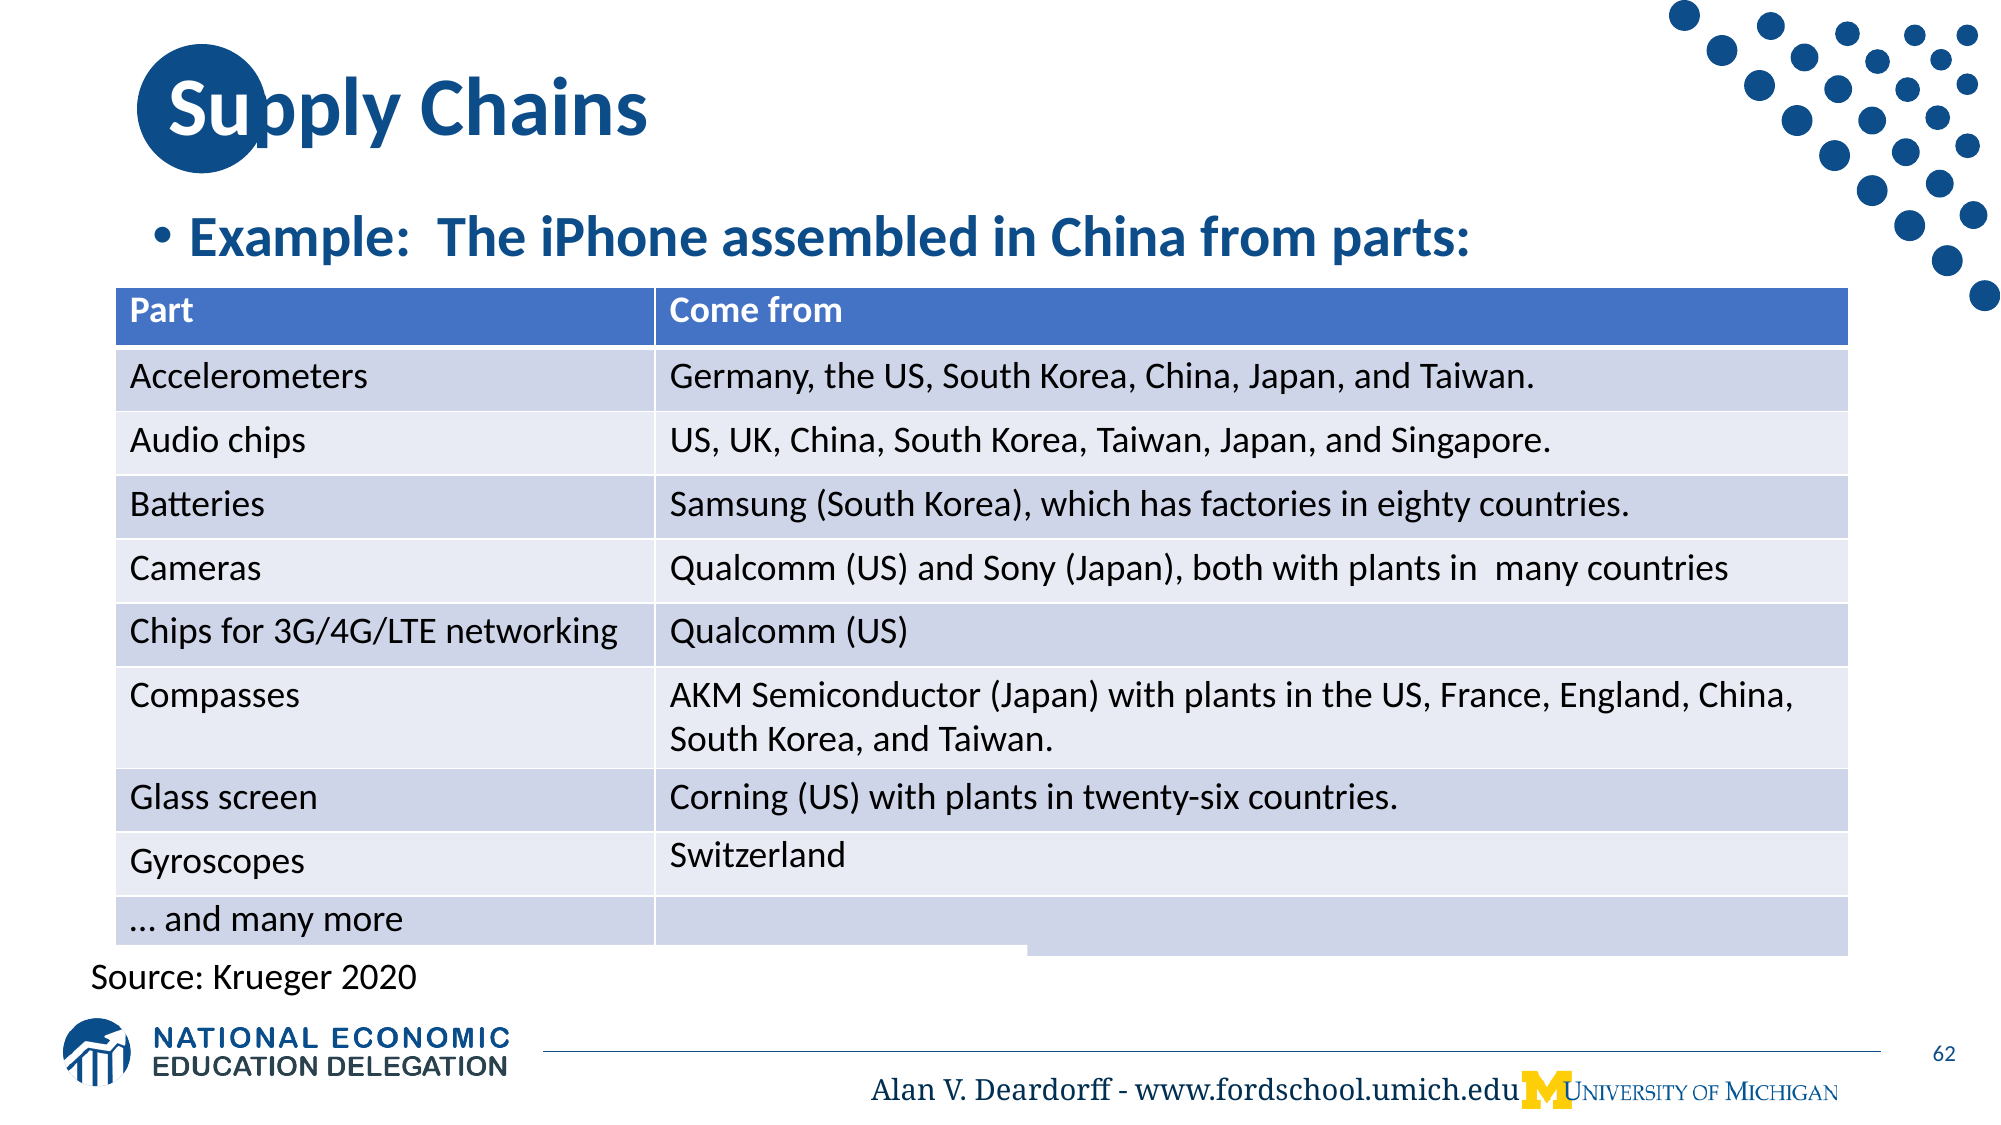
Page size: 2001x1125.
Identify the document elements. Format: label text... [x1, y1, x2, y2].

table_cell ﻿AKM Semiconductor (Japan) with plants in the US, France, England, China, South Korea, and Taiwan. [656, 668, 1848, 768]
table_cell ﻿Audio chips [116, 412, 654, 474]
slide_number 62 [1521, 1022, 1972, 1082]
table_cell … and many more [116, 897, 654, 944]
table_cell ﻿Corning (US) with plants in twenty-six countries. [656, 769, 1848, 831]
table_cell Switzerland [656, 833, 1848, 895]
picture [55, 1013, 520, 1091]
text_box Source: Krueger 2020 [76, 944, 1028, 1005]
table_cell ﻿Accelerometers [116, 350, 654, 411]
list Example: The iPhone assembled in China from parts: [137, 257, 1863, 972]
table_cell ﻿US, UK, China, South Korea, Taiwan, Japan, and Singapore. [656, 412, 1848, 474]
table_cell ﻿Batteries [116, 476, 654, 538]
table_cell ﻿Qualcomm (US) [656, 604, 1848, 666]
table_header Part [116, 288, 654, 345]
table_cell ﻿Glass screen [116, 769, 654, 831]
table_cell ﻿Samsung (South Korea), which has factories in eighty countries. [656, 476, 1848, 538]
table_cell ﻿Chips ﻿for 3G/4G/LTE networking [116, 604, 654, 666]
table_cell ﻿Gyroscopes [116, 833, 654, 895]
table_cell ﻿Cameras [116, 540, 654, 602]
table_cell ﻿Germany, the US, South Korea, China, Japan, and Taiwan. [656, 350, 1848, 411]
table_cell ﻿Compasses [116, 668, 654, 768]
table_cell [656, 897, 1848, 956]
title Supply Chains [134, 15, 1718, 201]
table_header Come from [656, 288, 1848, 345]
table_cell ﻿Qualcomm (US) and Sony (Japan), both with plants in many countries [656, 540, 1848, 602]
